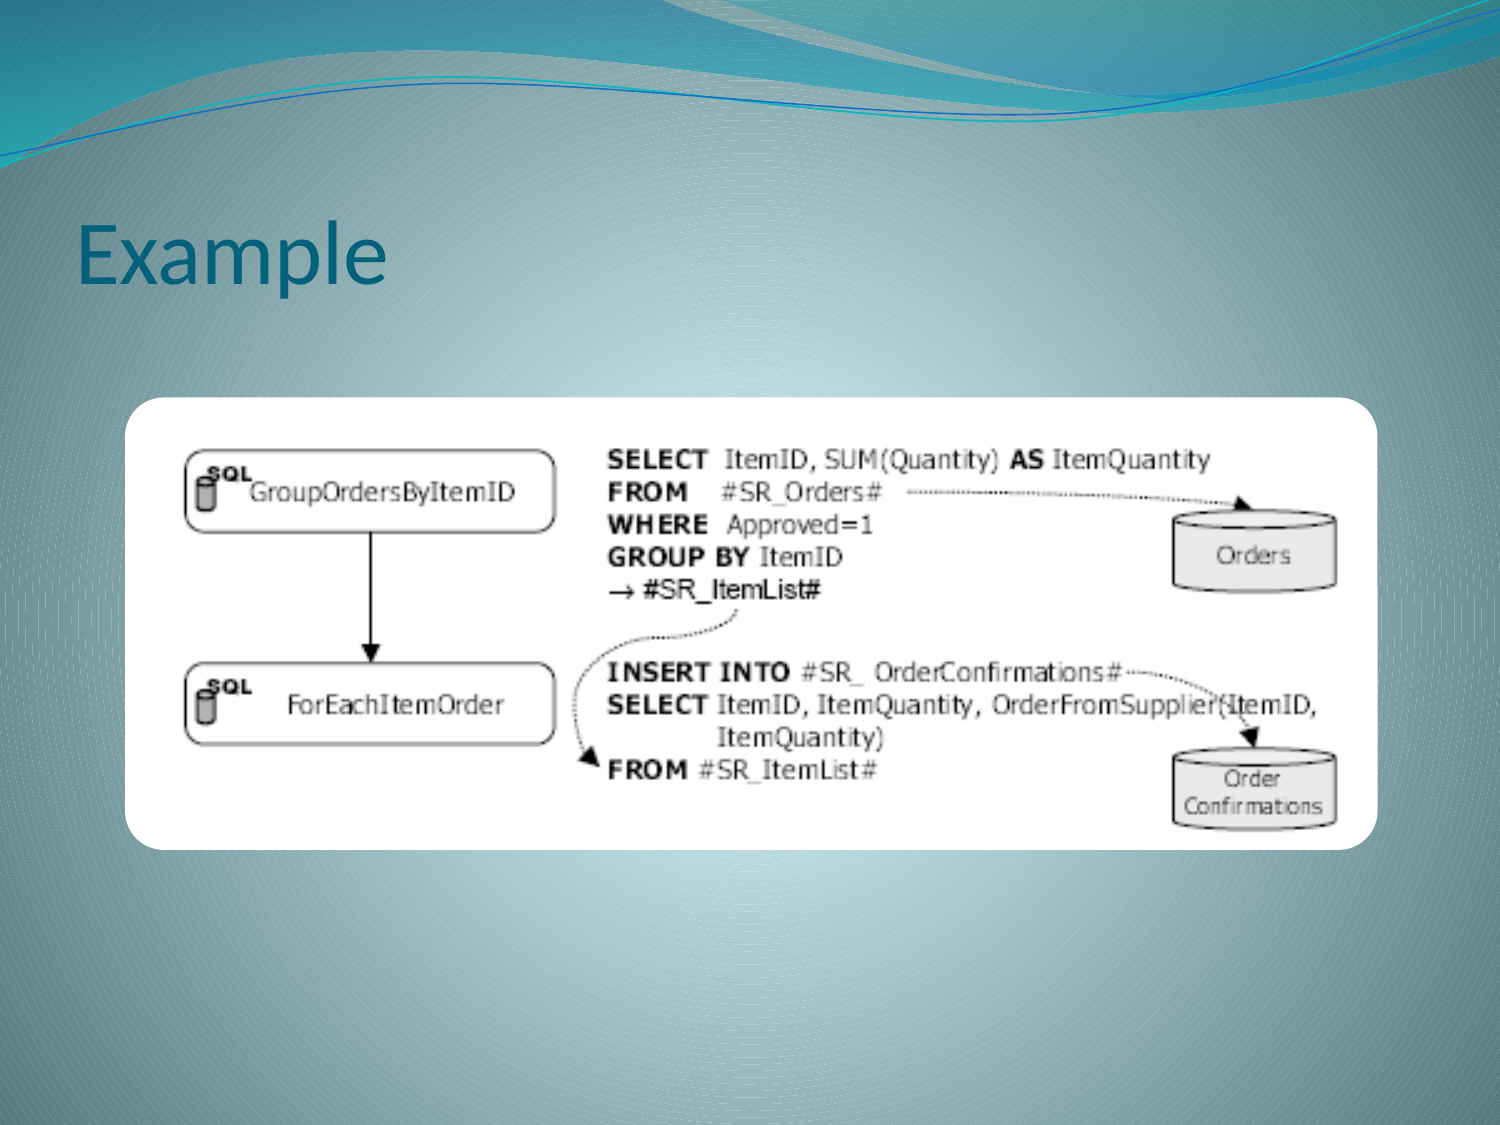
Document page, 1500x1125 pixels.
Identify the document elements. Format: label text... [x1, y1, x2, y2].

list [124, 396, 1378, 851]
title Example [74, 115, 1426, 304]
